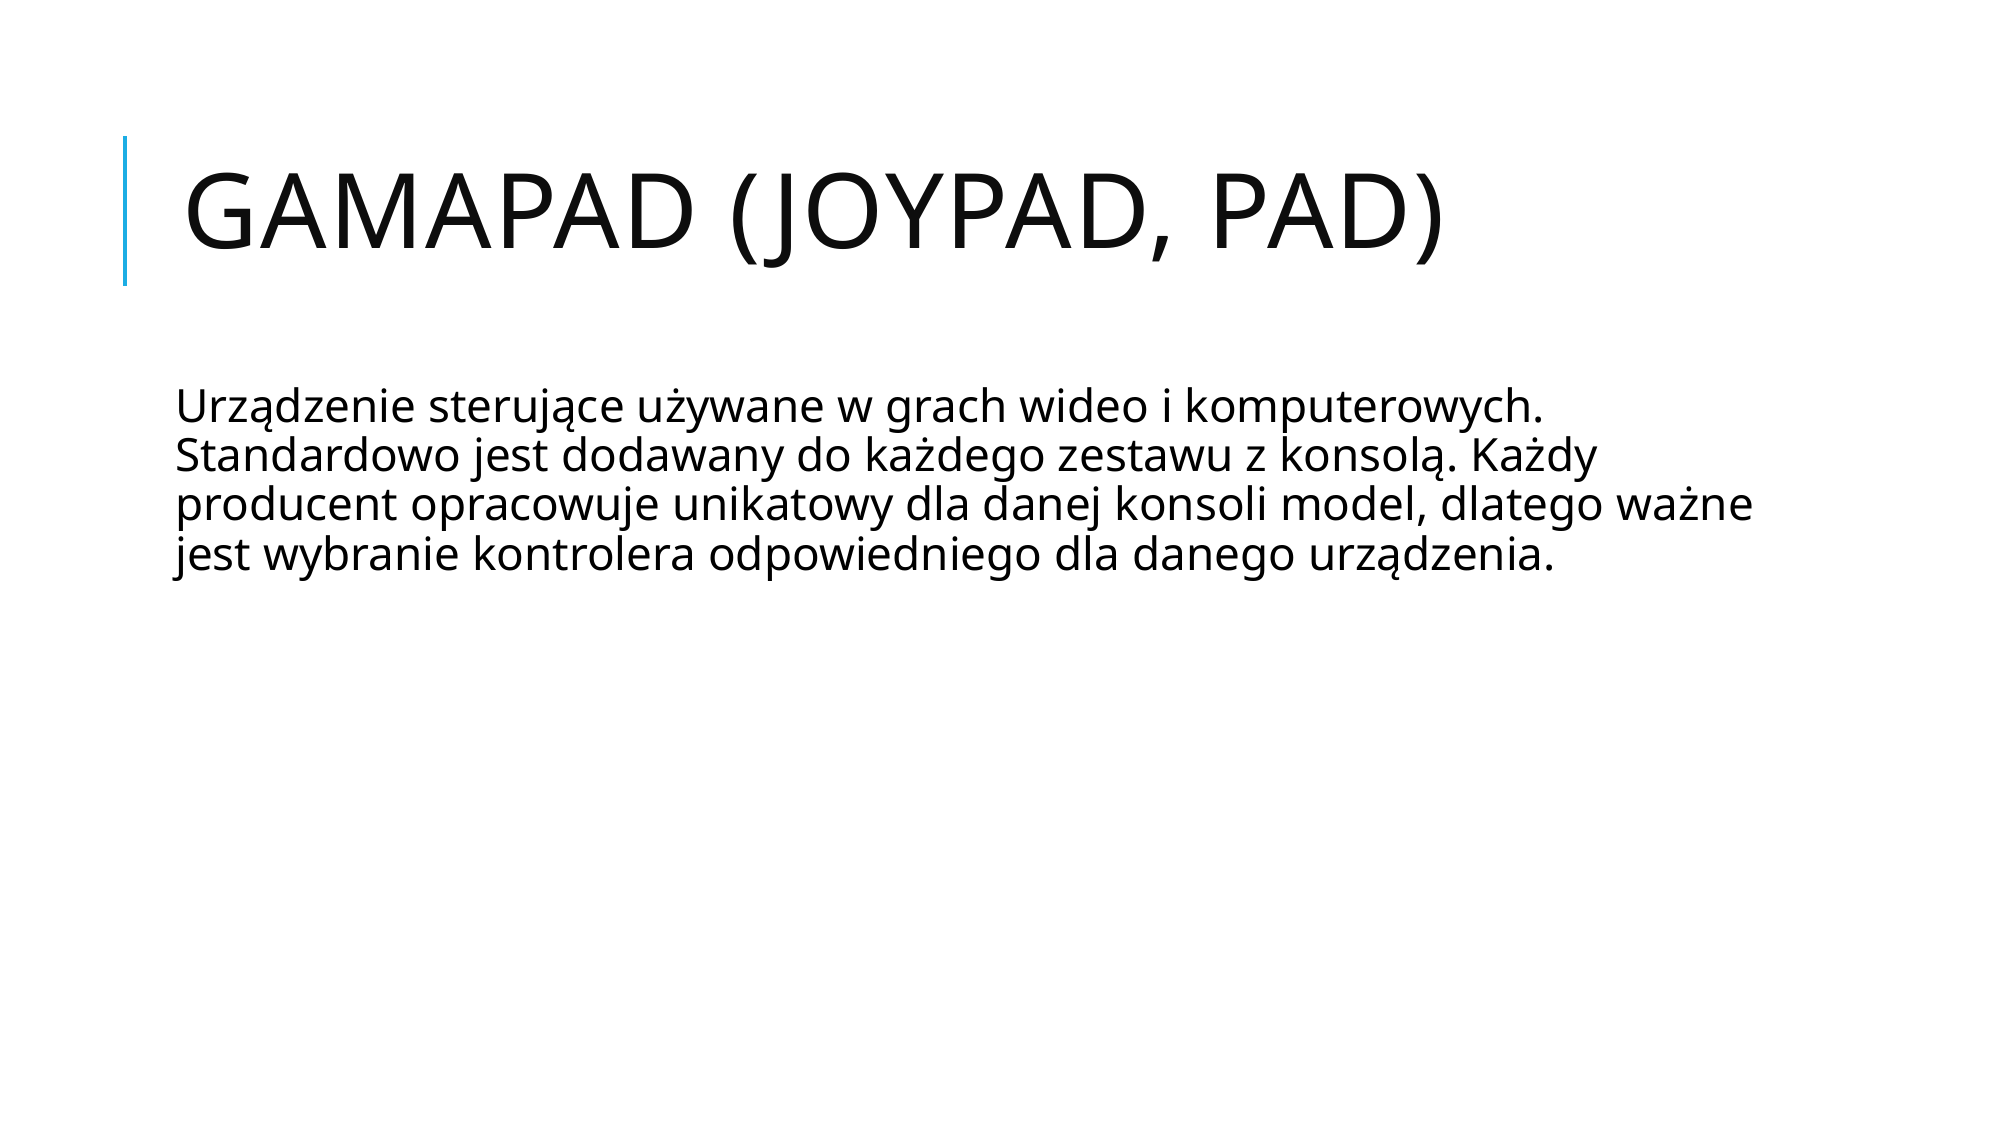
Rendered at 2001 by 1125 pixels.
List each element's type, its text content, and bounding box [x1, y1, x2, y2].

list Urządzenie sterujące używane w grach wideo i komputerowych. Standardowo jest dodawany do każdego zestawu z konsolą. Każdy producent opracowuje unikatowy dla danej konsoli model, dlatego ważne jest wybranie kontrolera odpowiedniego dla danego urządzenia. [168, 375, 1763, 1035]
title GamaPad (joypad, pad) [168, 96, 1763, 342]
